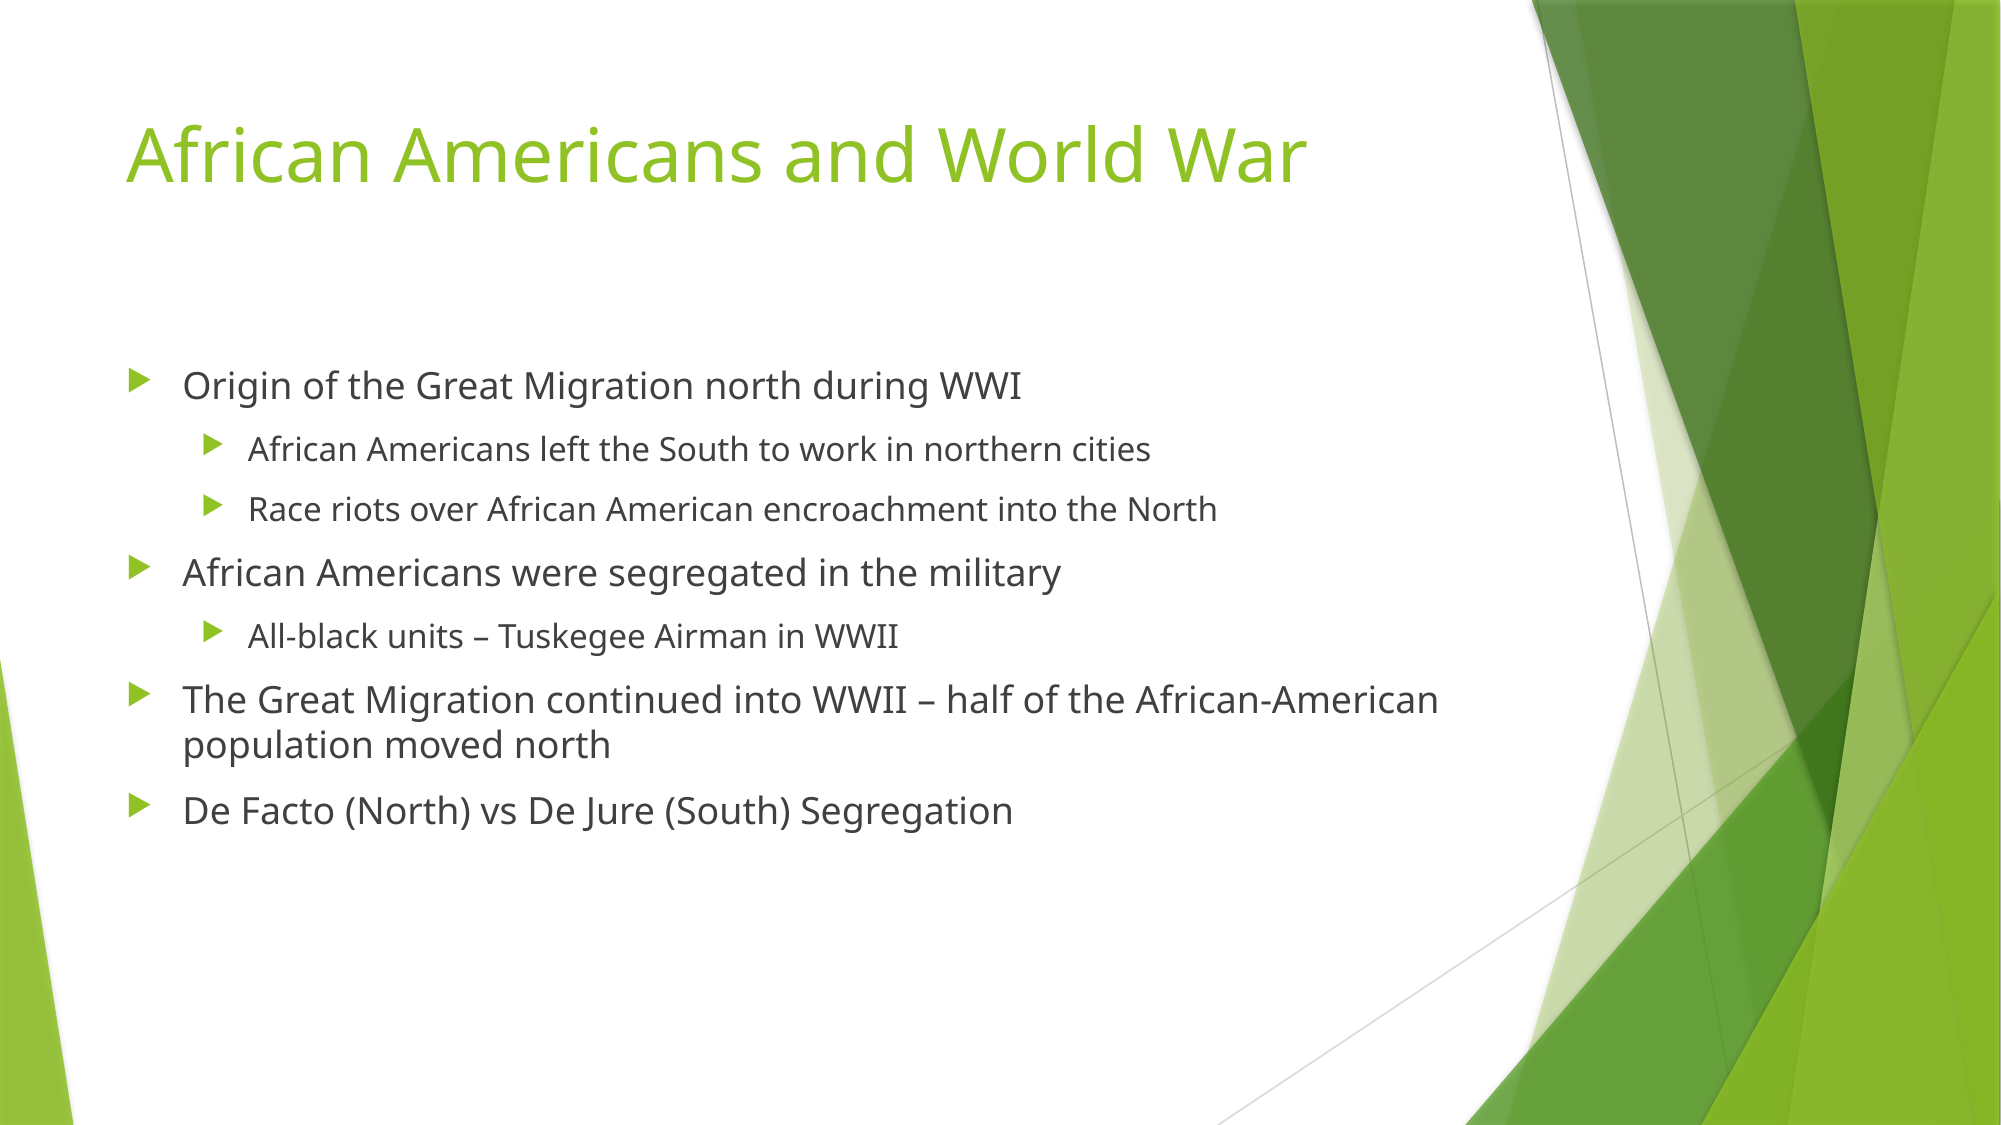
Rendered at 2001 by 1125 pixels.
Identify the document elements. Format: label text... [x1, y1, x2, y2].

list Origin of the Great Migration north during WWI African Americans left the South to work in northern cities Race riots over African American encroachment into the North African Americans were segregated in the military All-black units – Tuskegee Airman in WWII The Great Migration continued into WWII – half of the African-American population moved north De Facto (North) vs De Jure (South) Segregation [111, 354, 1522, 992]
title African Americans and World War [111, 99, 1522, 317]
